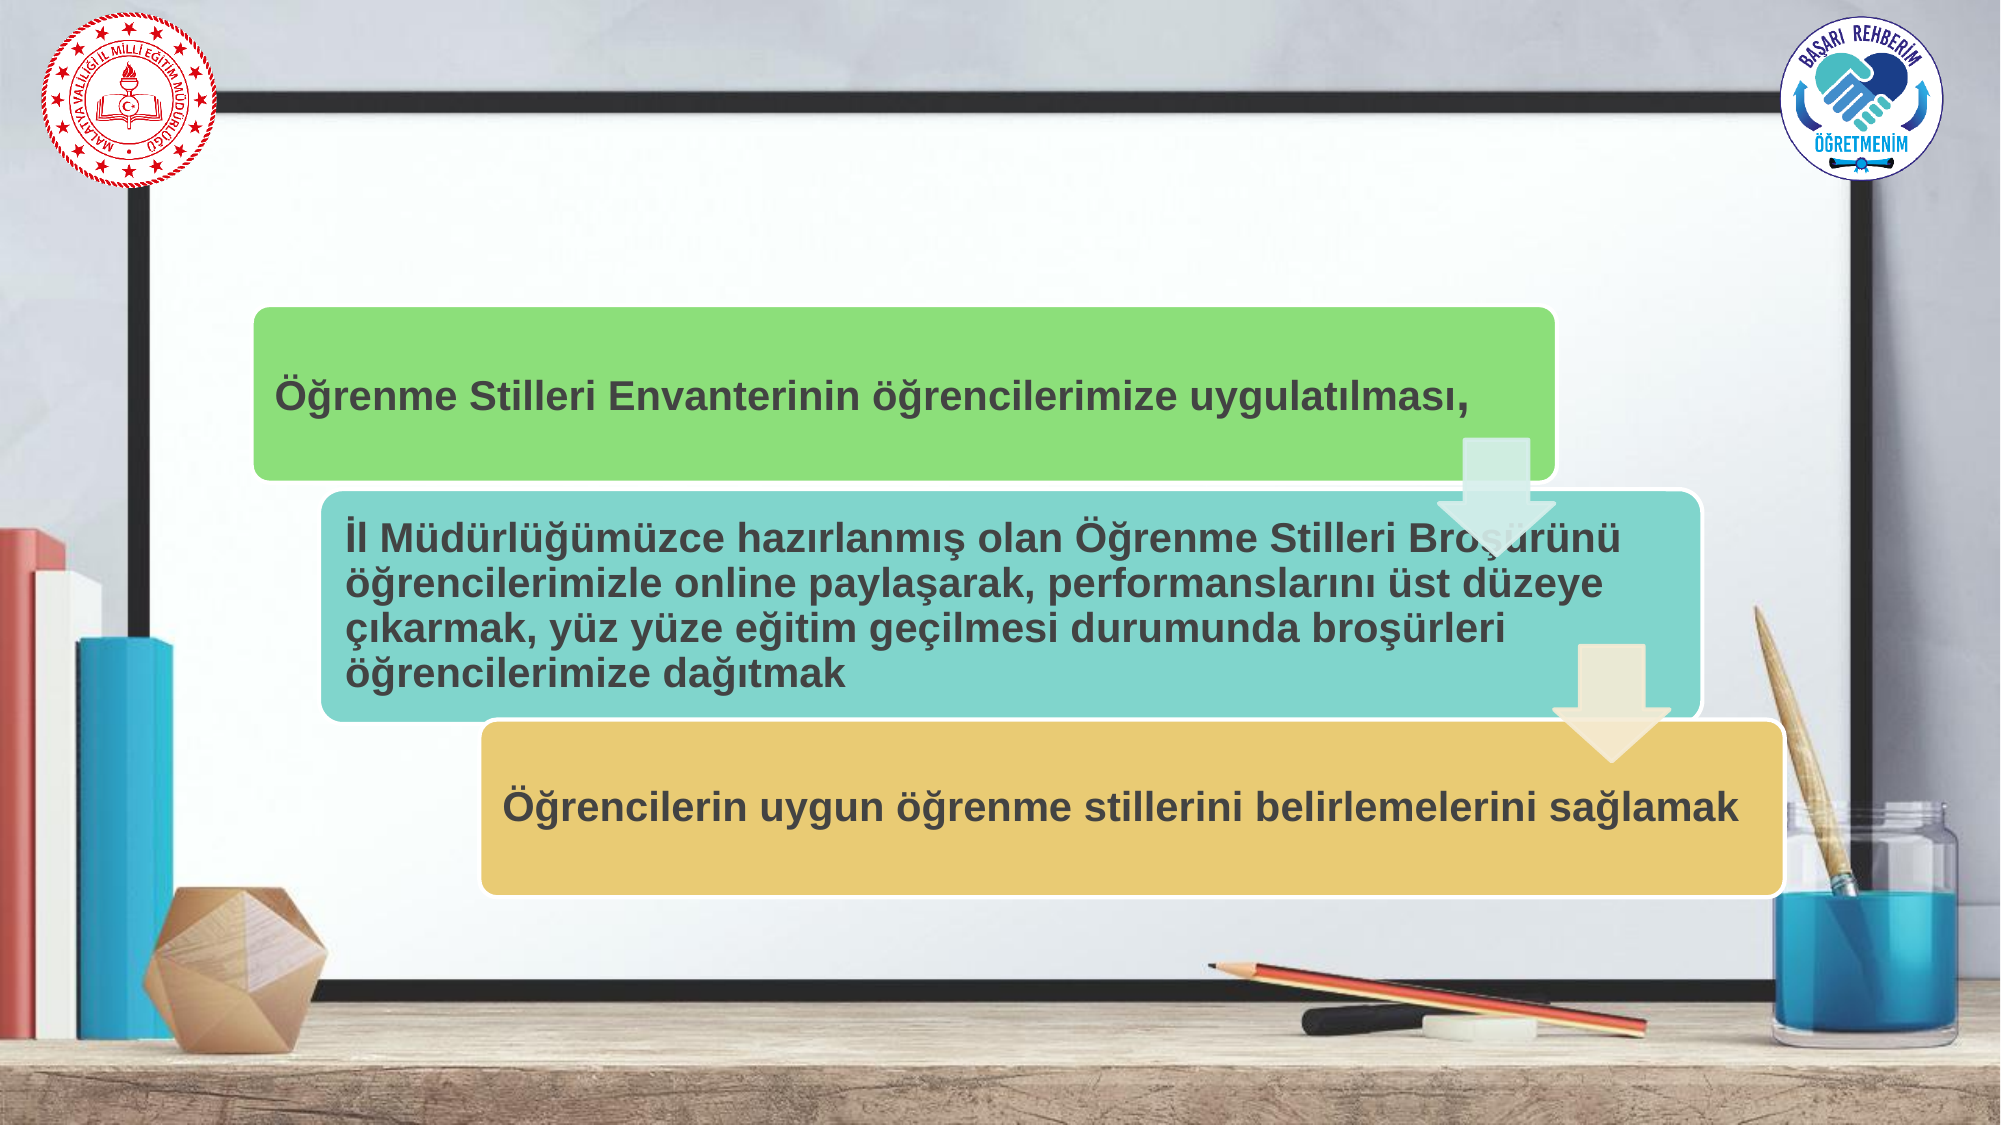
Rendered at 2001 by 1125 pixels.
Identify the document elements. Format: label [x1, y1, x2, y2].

picture [0, 0, 2001, 1125]
list [229, 290, 1766, 884]
